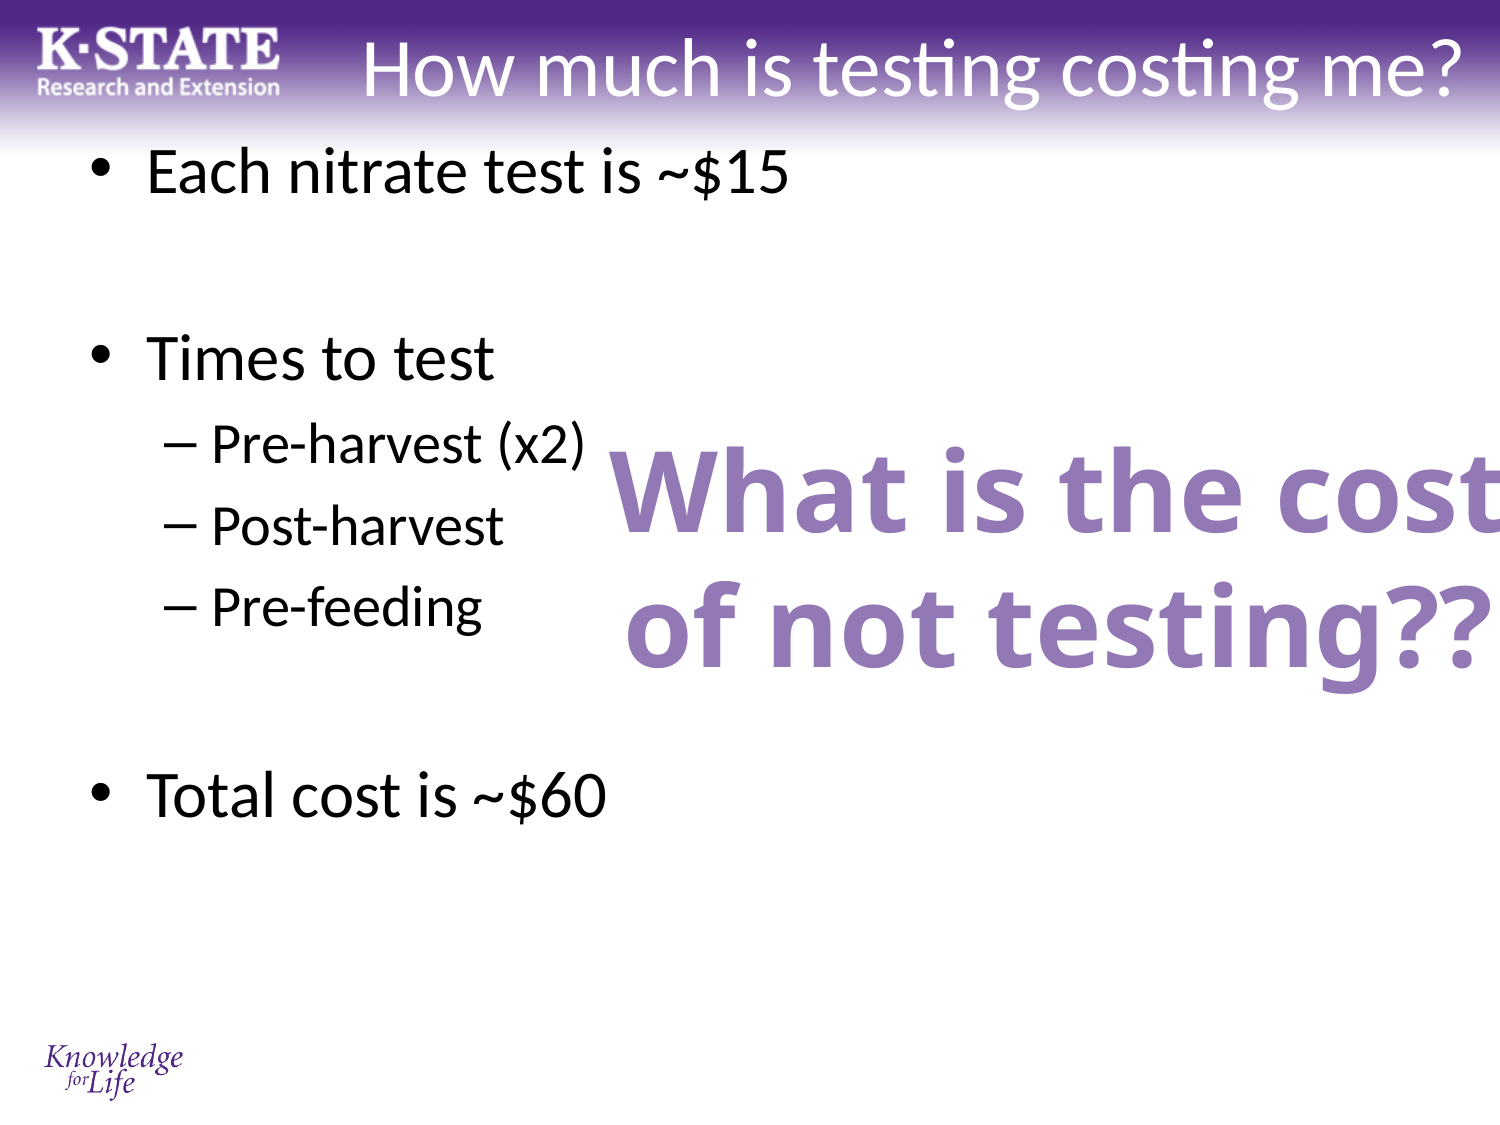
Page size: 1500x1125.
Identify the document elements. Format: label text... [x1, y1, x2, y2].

picture [0, 0, 1500, 1125]
title How much is testing costing me? [340, 5, 1482, 94]
text_box What is the cost of not testing?? [594, 412, 1500, 698]
list Each nitrate test is ~$15 Times to test Pre-harvest (x2) Post-harvest Pre-feeding Total cost is ~$60 [75, 119, 1425, 1005]
